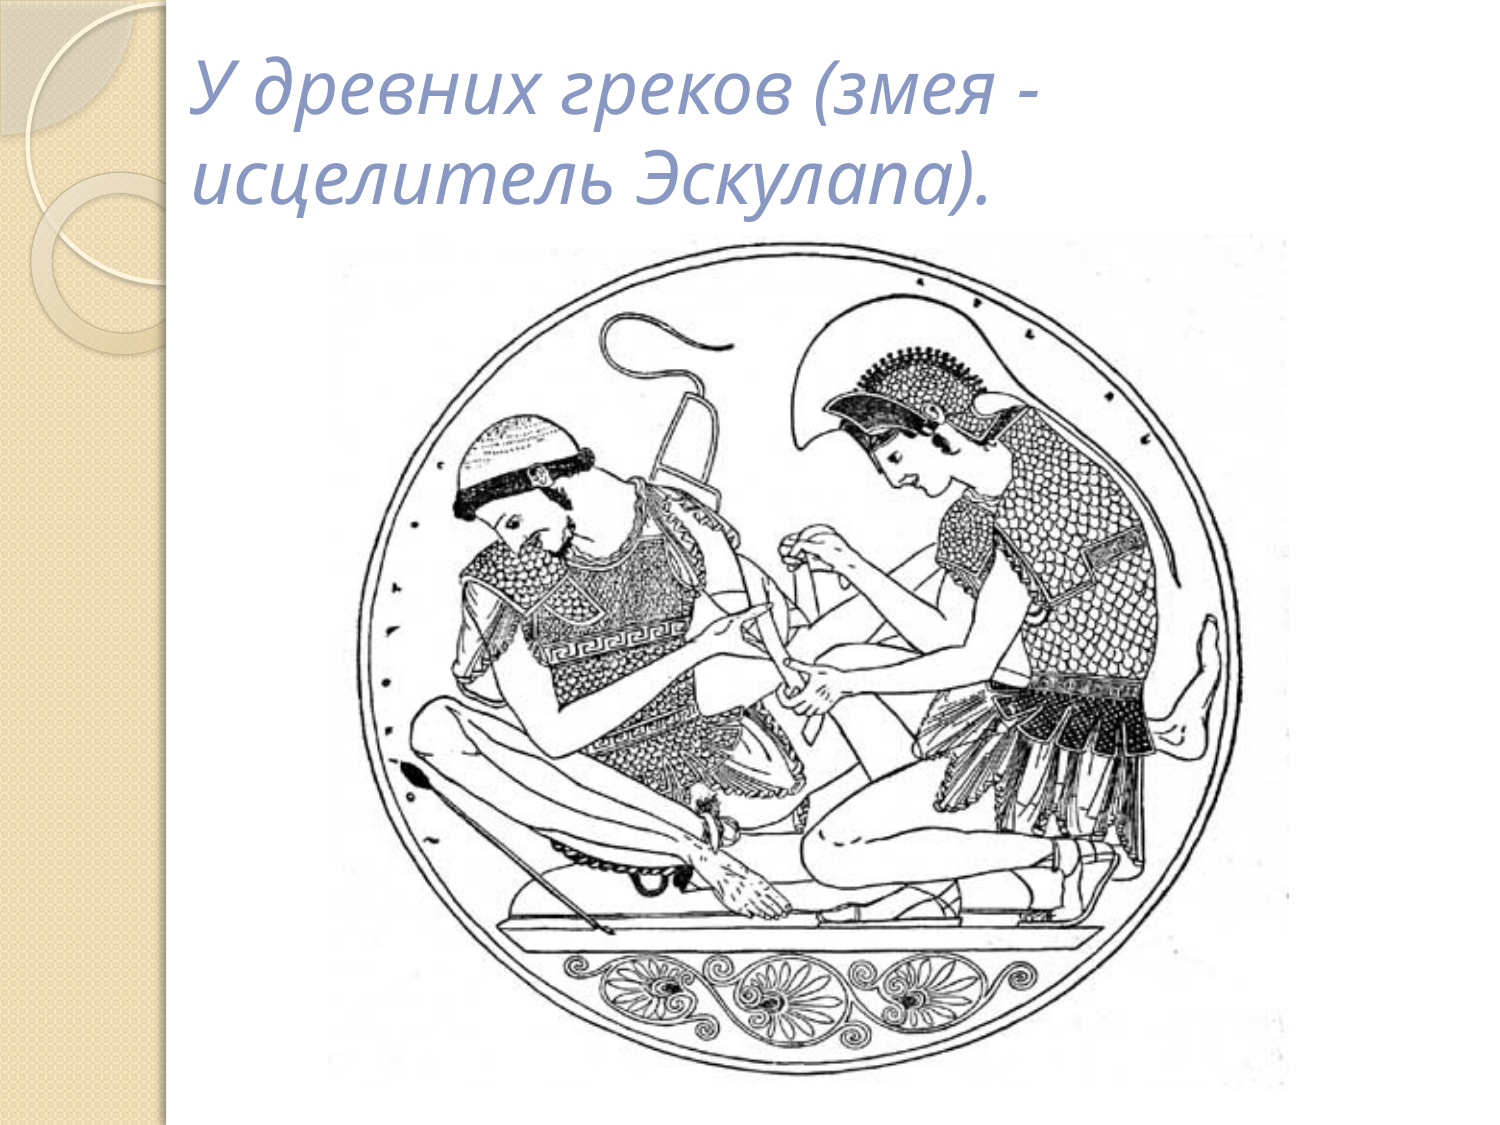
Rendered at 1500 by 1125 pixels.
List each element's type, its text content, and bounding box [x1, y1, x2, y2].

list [327, 234, 1290, 1091]
title У древних греков (змея - исцелитель Эскулапа). [175, 46, 1465, 213]
